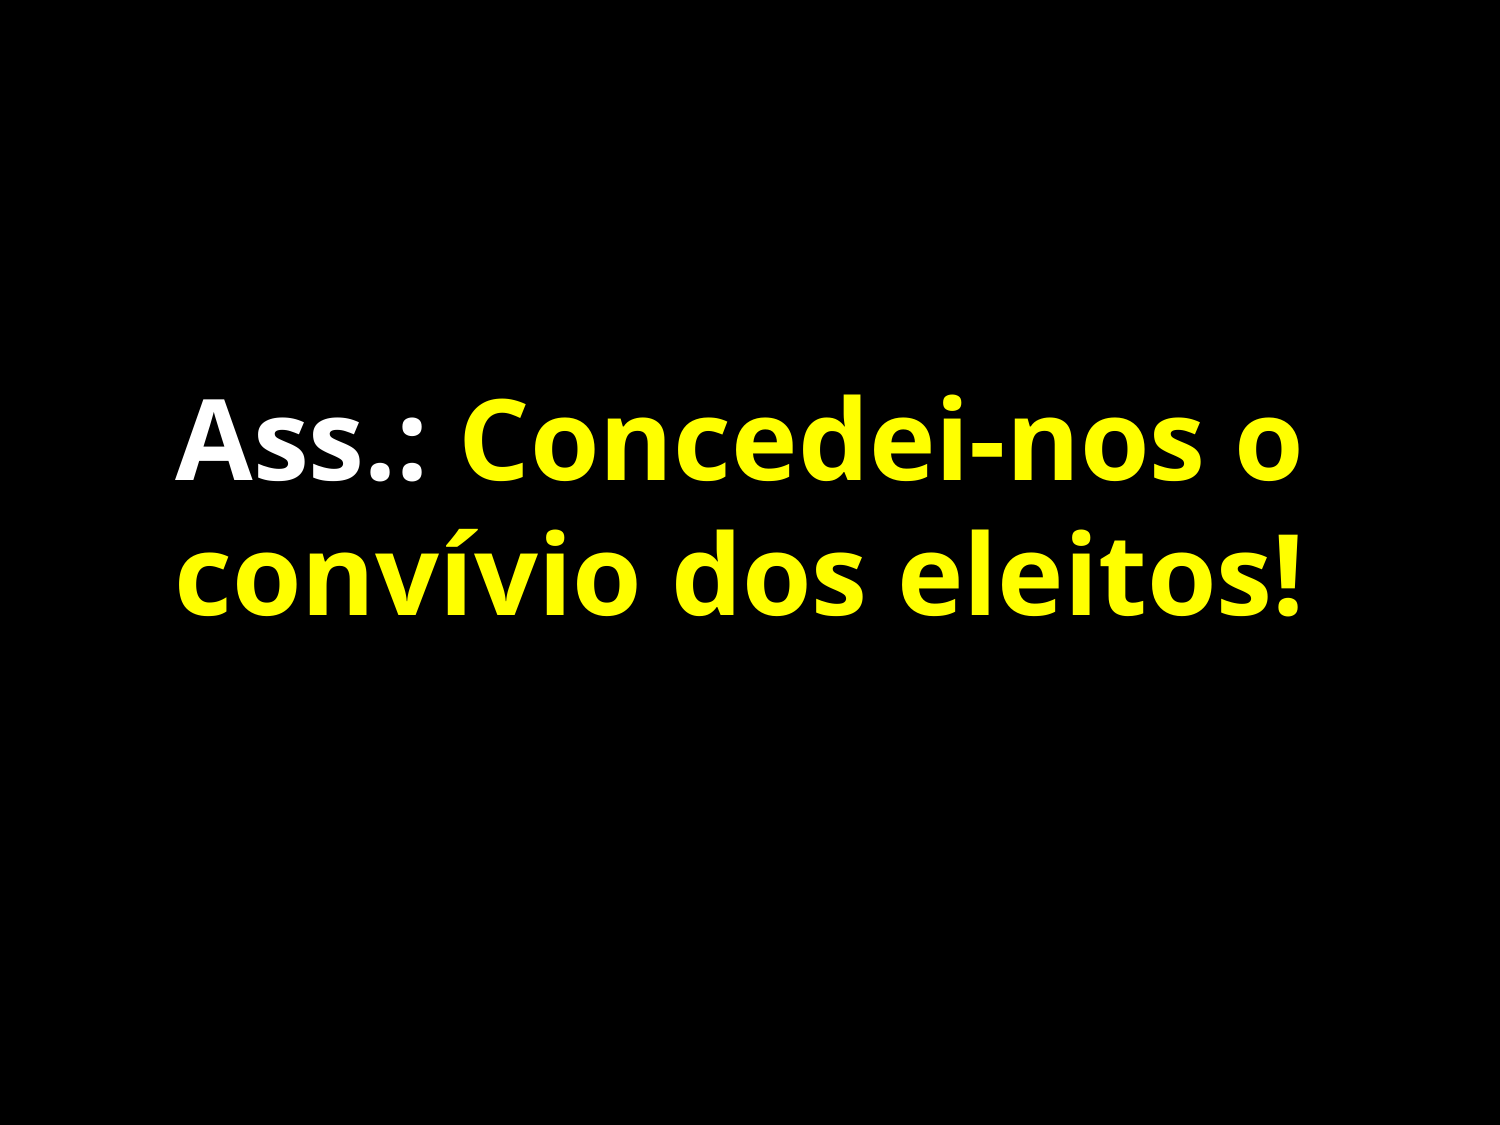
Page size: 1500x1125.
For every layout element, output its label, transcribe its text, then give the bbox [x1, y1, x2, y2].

text_box Ass.: Concedei-nos o convívio dos eleitos! [65, 337, 1416, 669]
